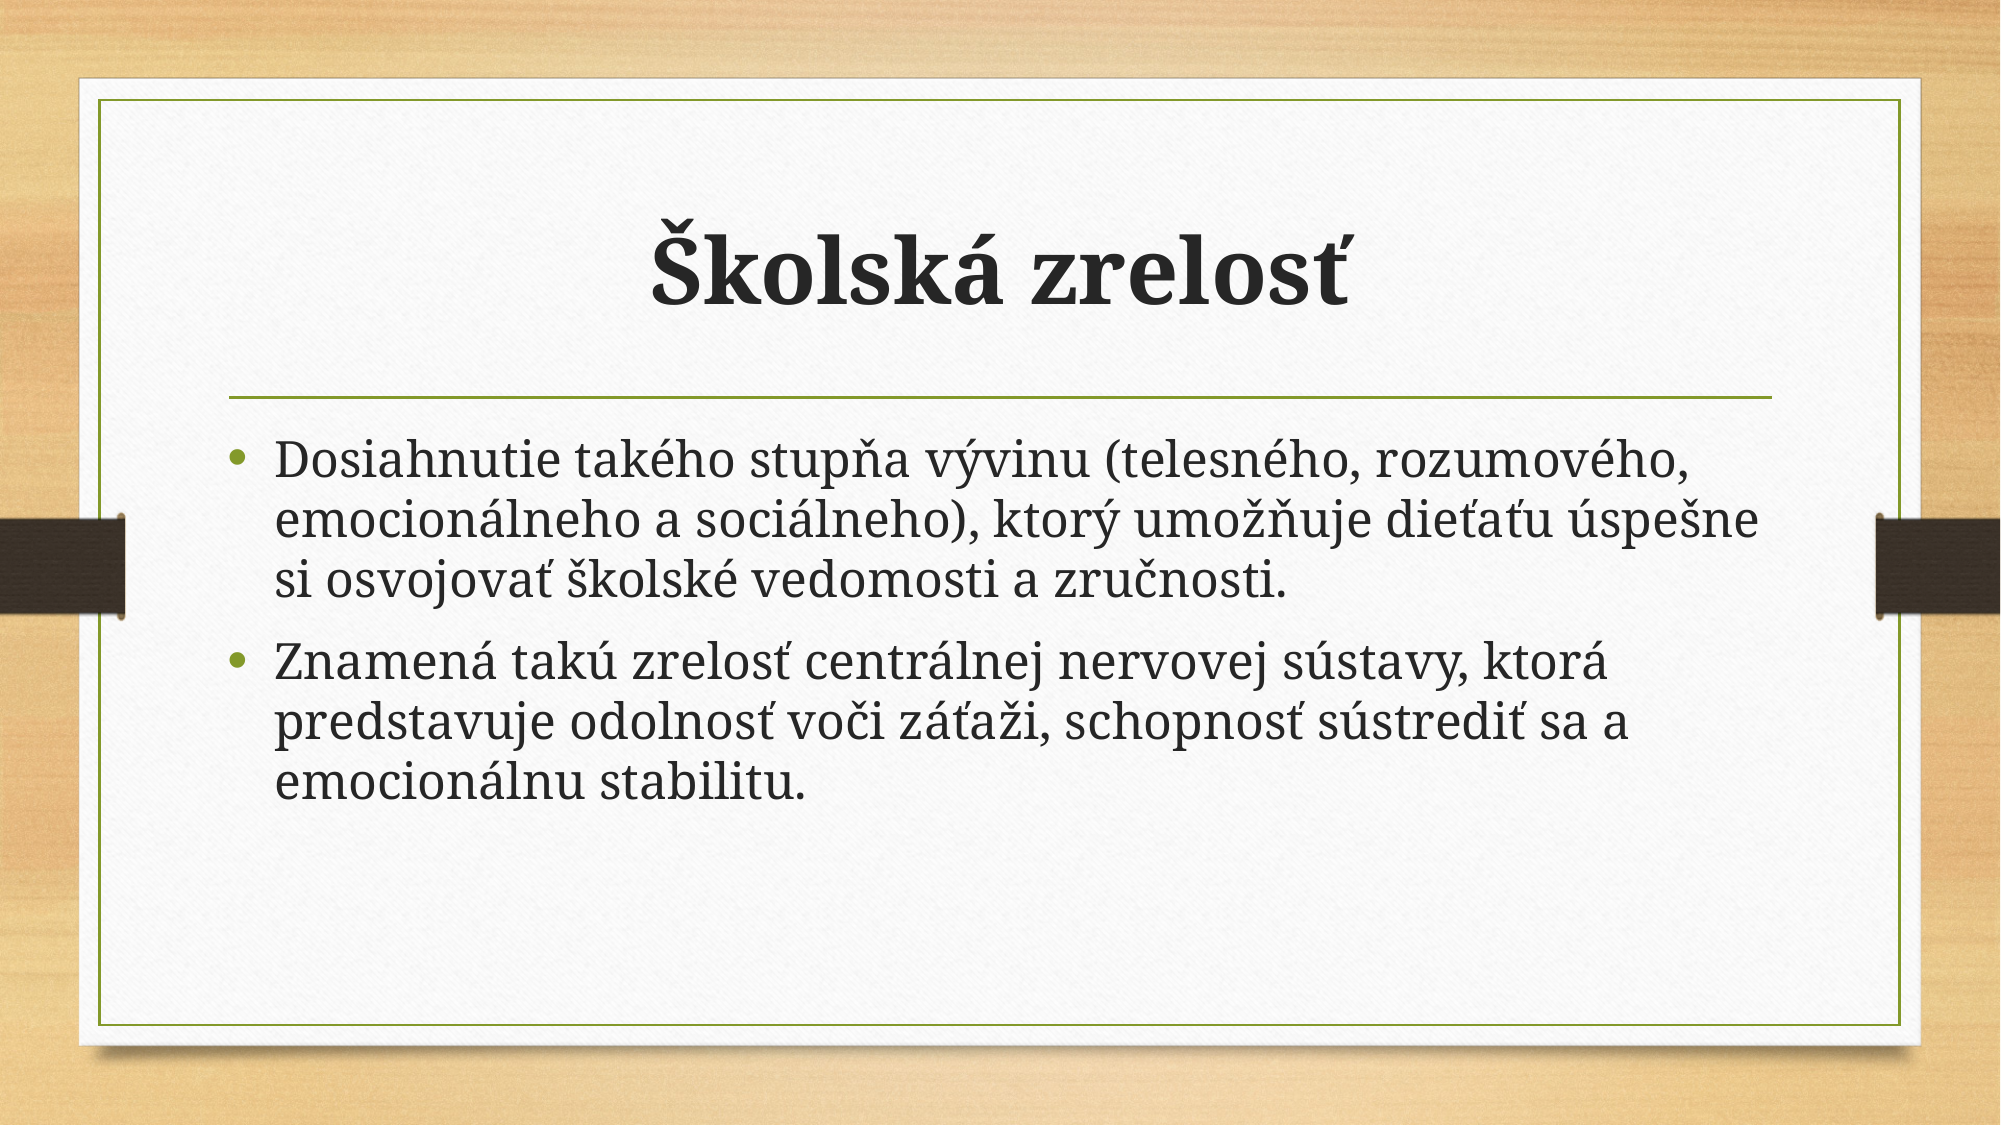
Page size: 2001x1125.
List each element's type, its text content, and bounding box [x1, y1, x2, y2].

list Dosiahnutie takého stupňa vývinu (telesného, rozumového, emocionálneho a sociálneho), ktorý umožňuje dieťaťu úspešne si osvojovať školské vedomosti a zručnosti. Znamená takú zrelosť centrálnej nervovej sústavy, ktorá predstavuje odolnosť voči záťaži, schopnosť sústrediť sa a emocionálnu stabilitu. [212, 419, 1788, 964]
picture [0, 0, 2001, 1125]
title Školská zrelosť [212, 161, 1788, 375]
